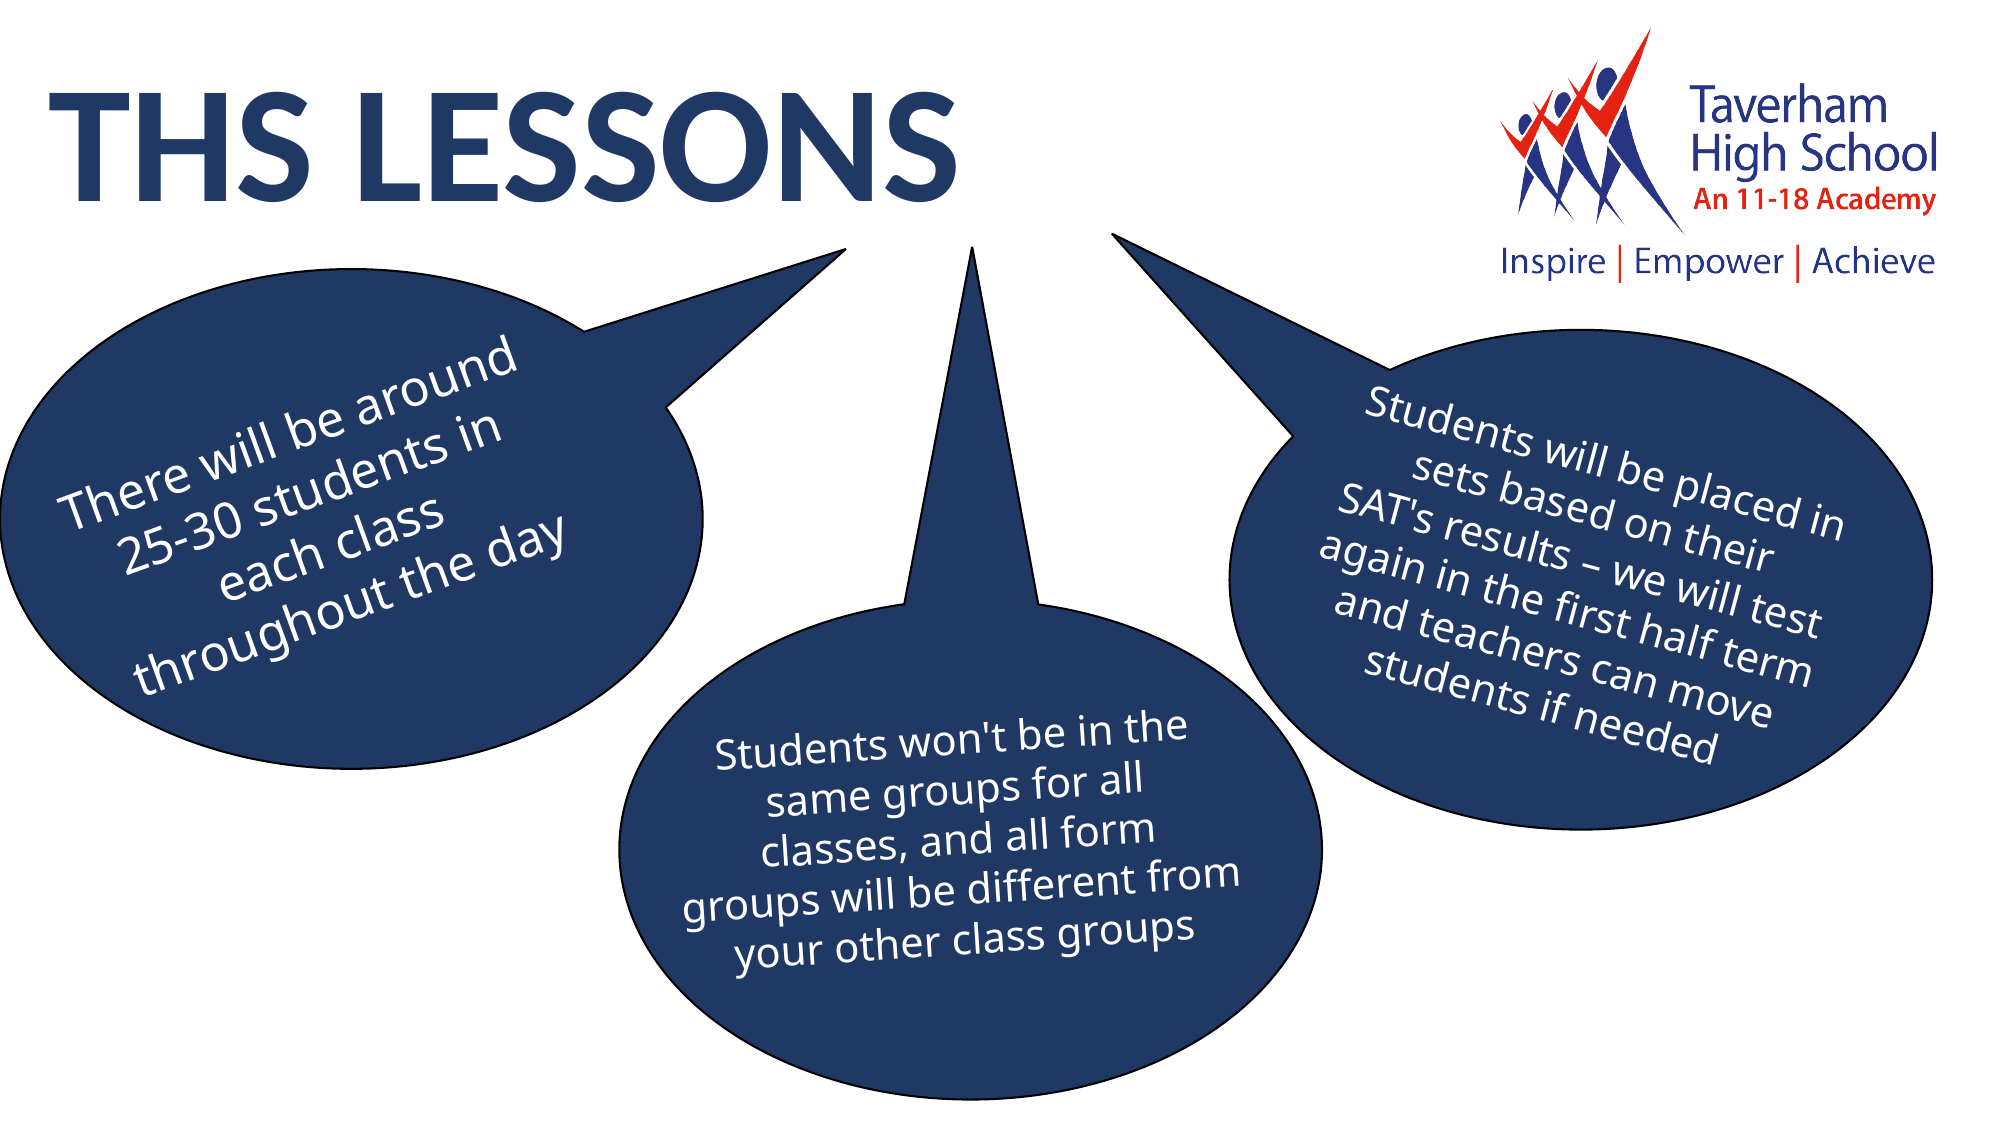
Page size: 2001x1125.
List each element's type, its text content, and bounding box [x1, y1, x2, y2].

picture [1474, 13, 1960, 310]
text_box THS LESSONS [33, 27, 1015, 243]
text_box [678, 693, 1324, 1101]
text_box [1111, 232, 1934, 741]
text_box [1246, 658, 1760, 831]
text_box Students won't be in the same groups for all classes, and all form groups will be different from your other class groups [653, 686, 1263, 990]
text_box [665, 246, 1238, 724]
text_box [0, 247, 847, 770]
text_box [618, 739, 670, 981]
text_box There will be around 25-30 students in each class throughout the day [31, 308, 607, 726]
text_box Students will be placed in sets based on their SAT's results – we will test again in the first half term and teachers can move students if needed [1237, 350, 1913, 815]
